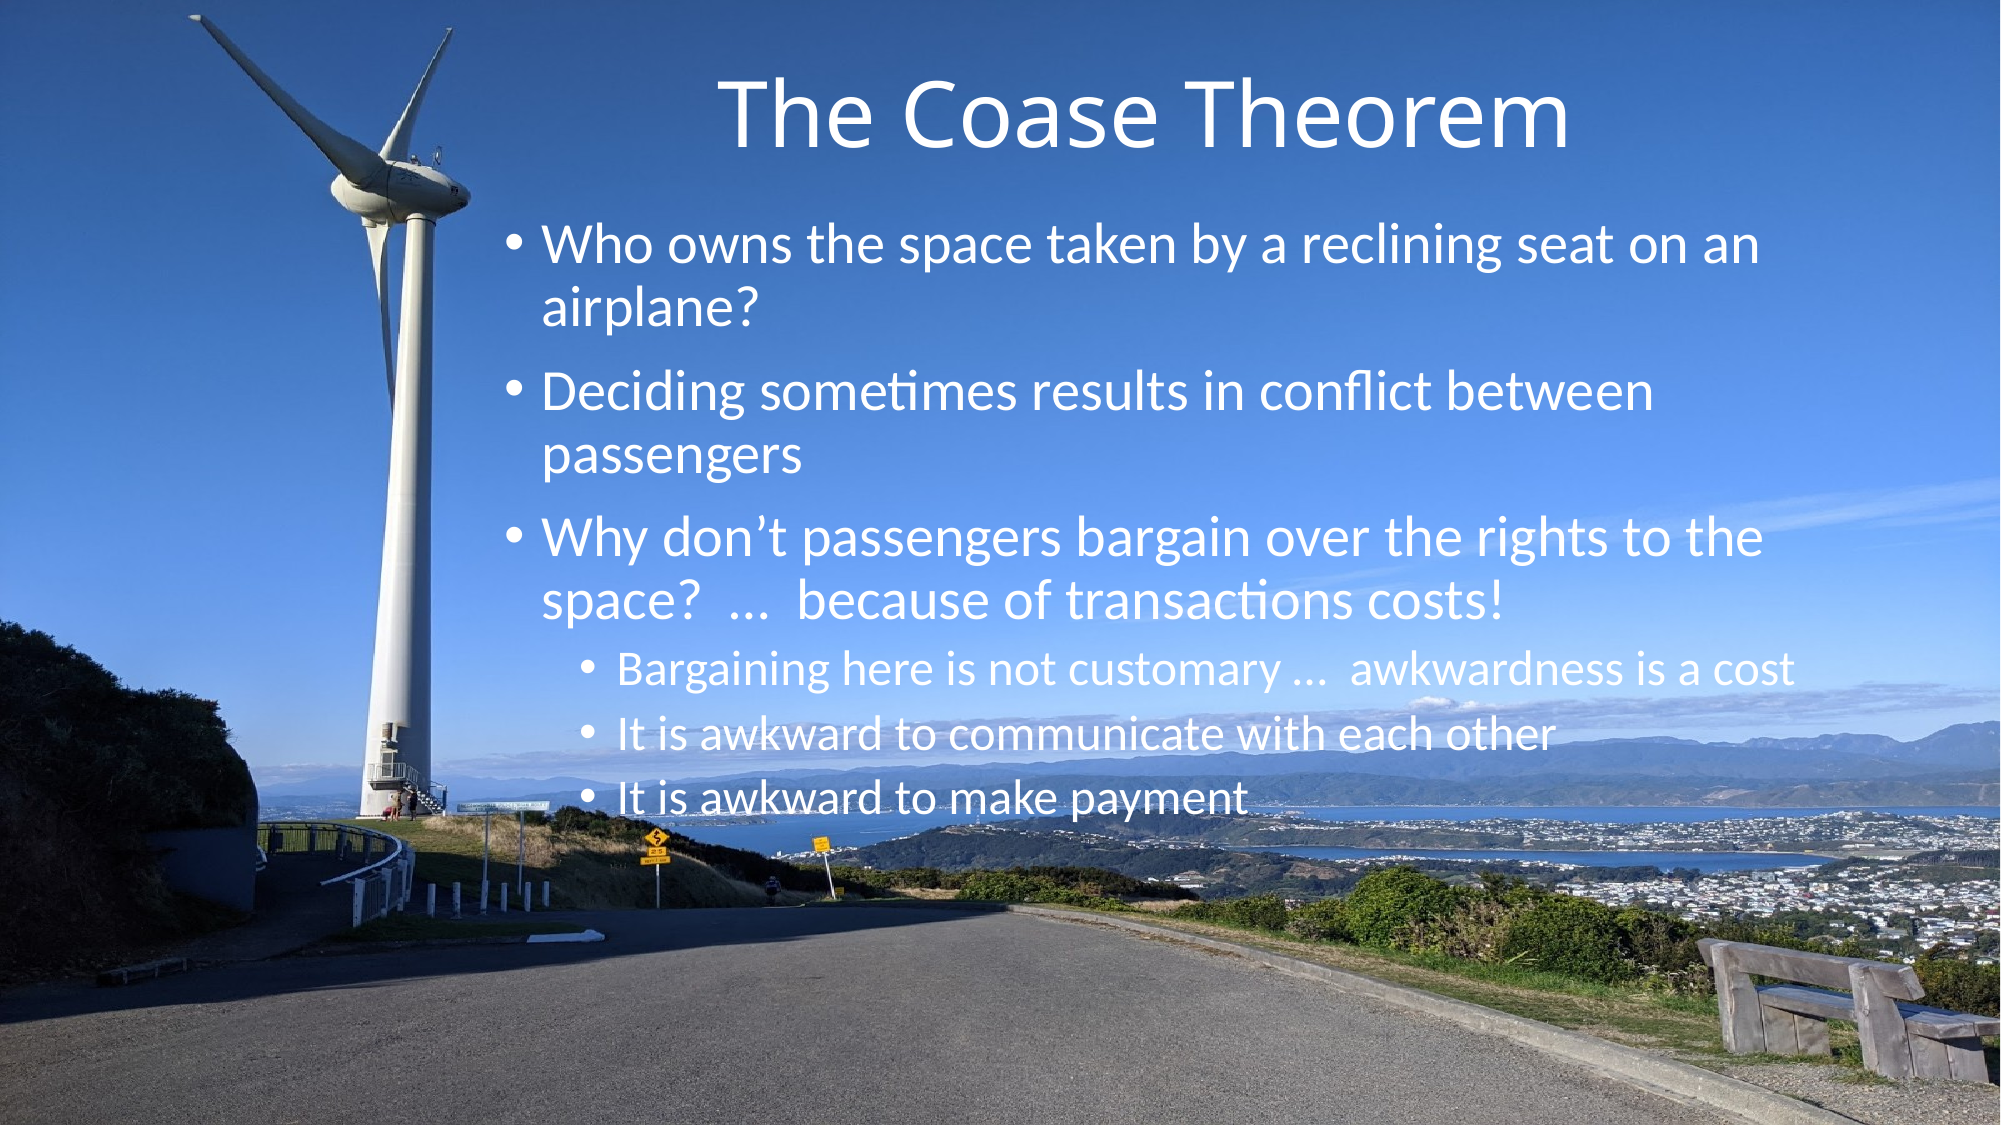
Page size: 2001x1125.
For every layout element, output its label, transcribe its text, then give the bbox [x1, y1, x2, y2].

picture [0, 0, 2001, 1125]
title The Coase Theorem [702, 19, 1969, 216]
list Who owns the space taken by a reclining seat on an airplane? Deciding sometimes results in conflict between passengers Why don’t passengers bargain over the rights to the space? … because of transactions costs! Bargaining here is not customary … awkwardness is a cost It is awkward to communicate with each other It is awkward to make payment [489, 205, 1914, 1065]
